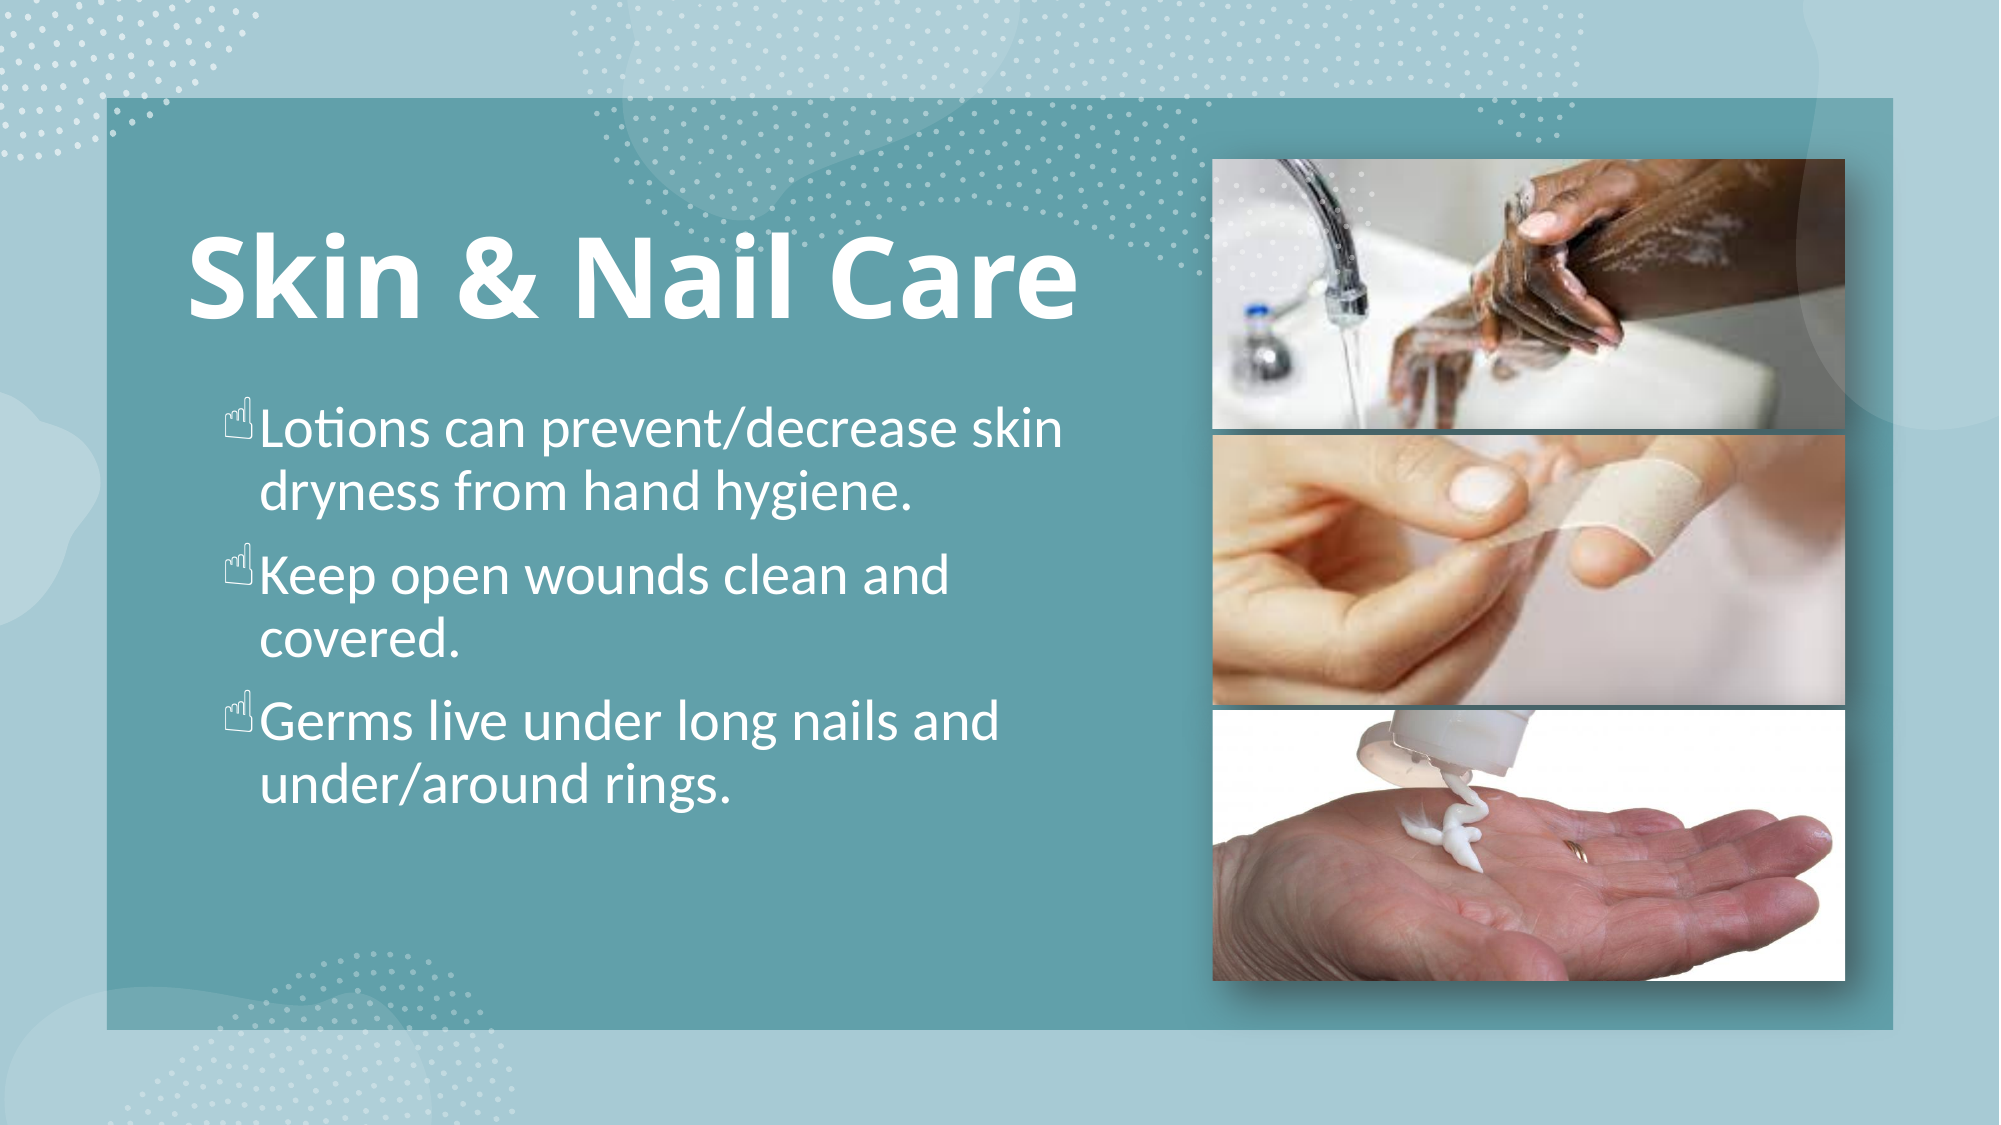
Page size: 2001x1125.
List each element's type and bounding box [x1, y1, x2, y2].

text_box [0, 0, 2000, 1125]
